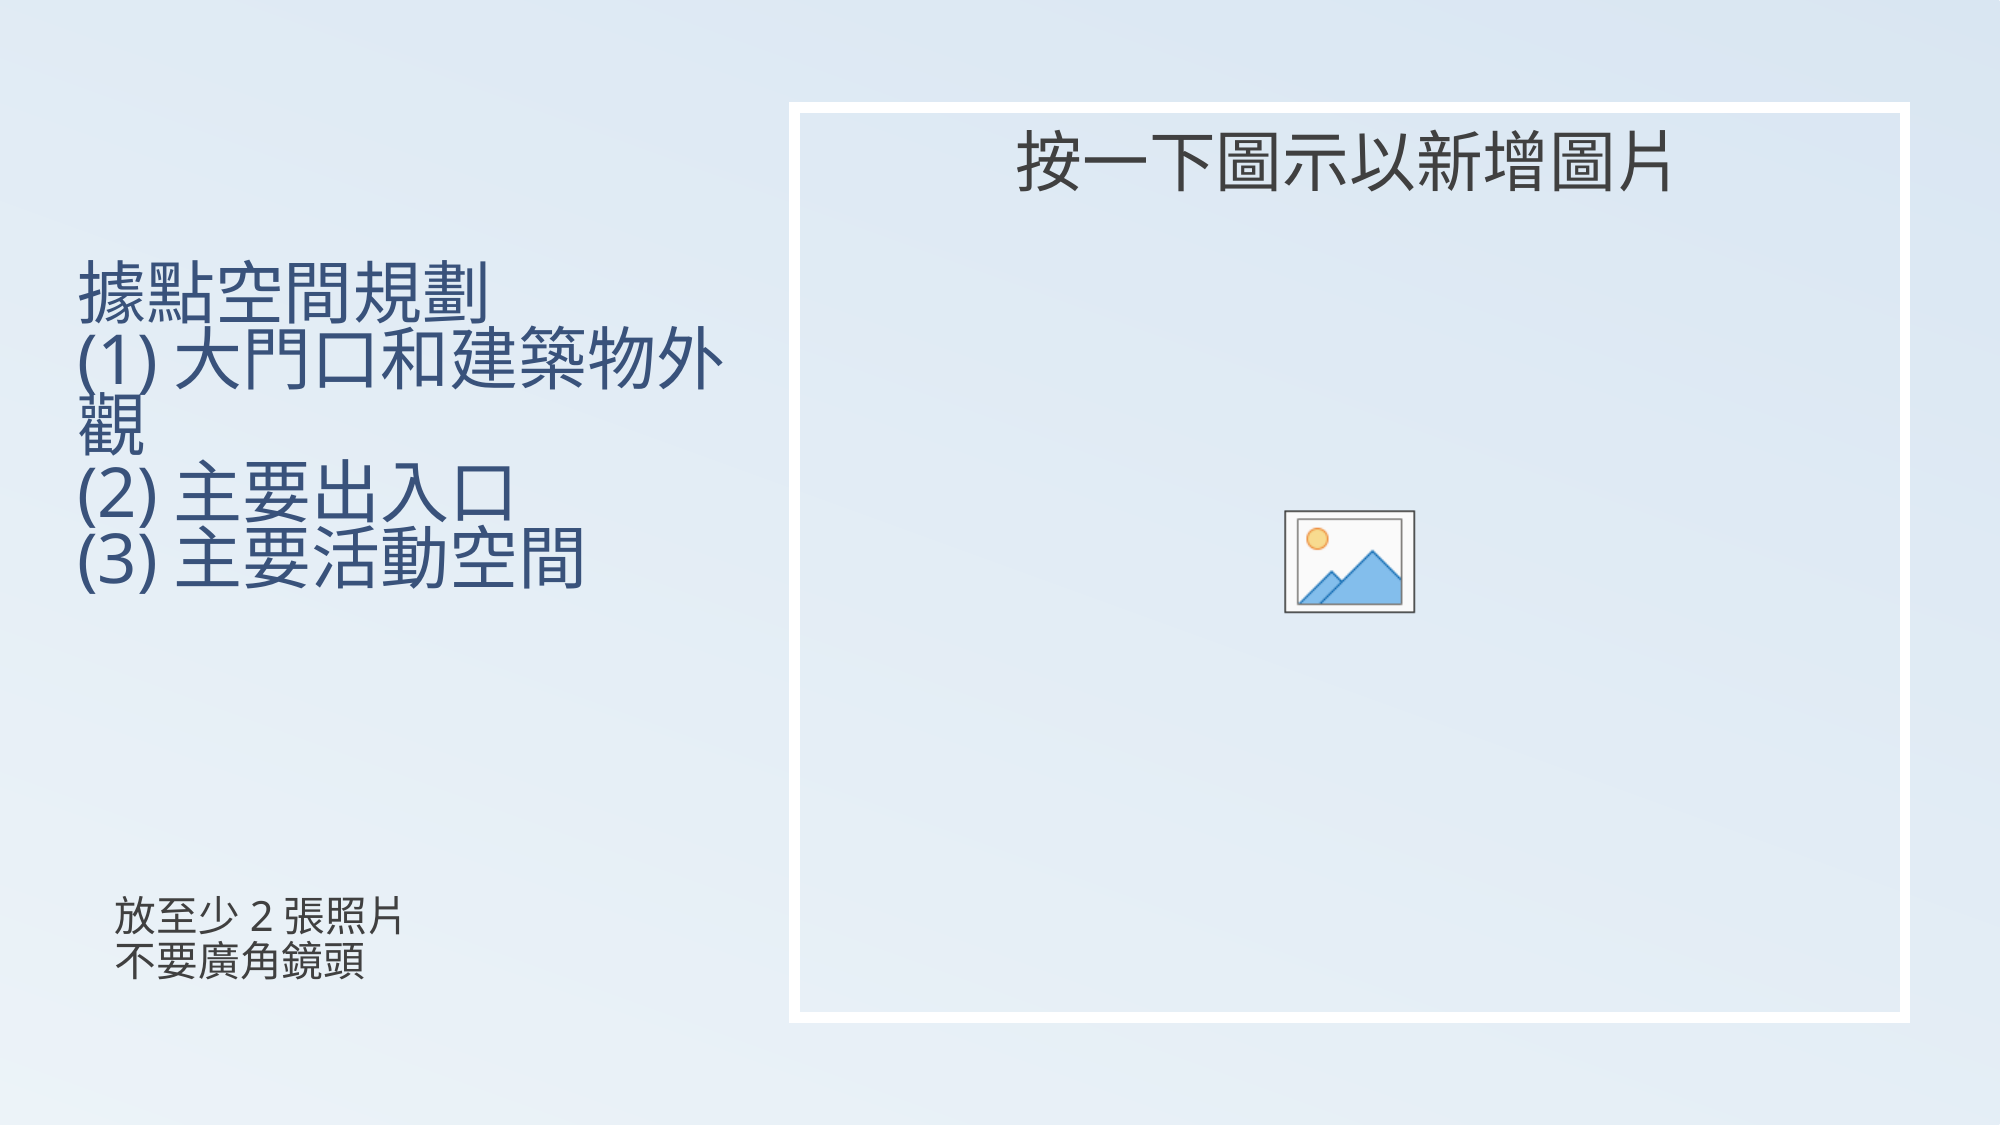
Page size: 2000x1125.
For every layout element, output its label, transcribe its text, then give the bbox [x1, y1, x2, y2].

title 據點空間規劃 (1)大門口和建築物外觀 (2)主要出入口 (3)主要活動空間 [62, 255, 788, 604]
picture [799, 112, 1900, 1013]
list 放至少2張照片 不要廣角鏡頭 [99, 887, 750, 1013]
